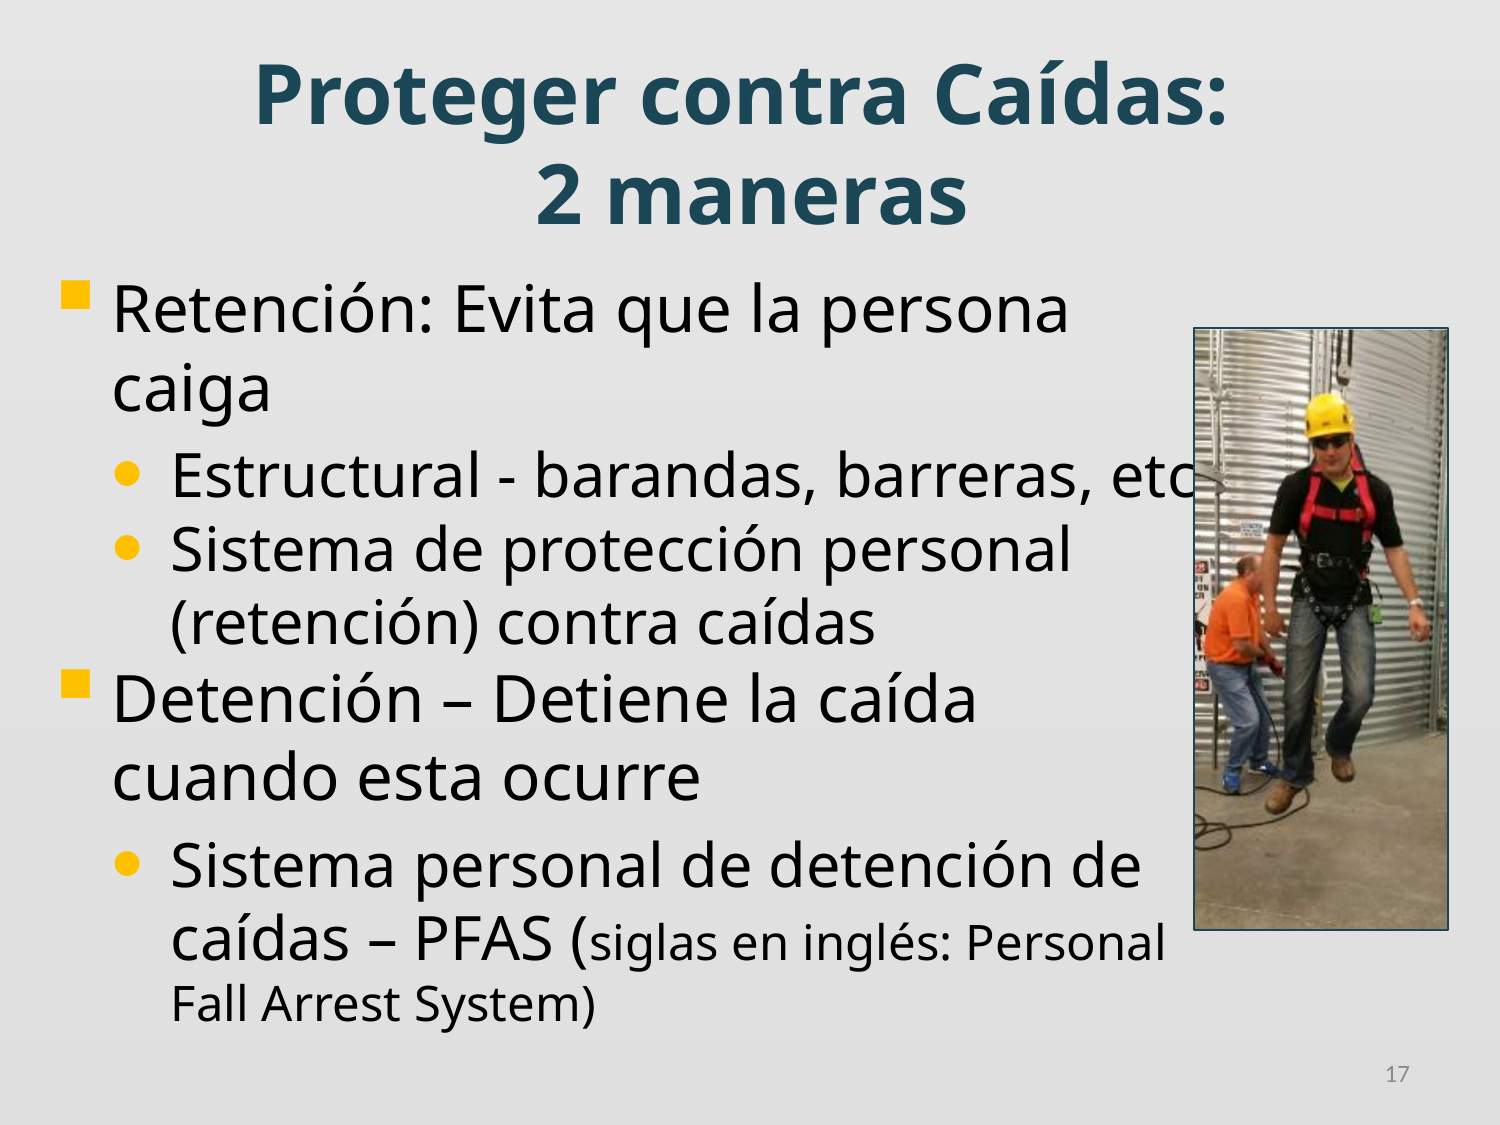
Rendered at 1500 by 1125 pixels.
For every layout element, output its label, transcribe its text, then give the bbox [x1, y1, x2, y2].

list Retención: Evita que la persona caiga Estructural - barandas, barreras, etc. Sistema de protección personal (retención) contra caídas Detención – Detiene la caída cuando esta ocurre Sistema personal de detención de caídas – PFAS (siglas en inglés: Personal Fall Arrest System) [38, 260, 1236, 1117]
slide_number 17 [1074, 1042, 1425, 1103]
title Proteger contra Caídas: 2 maneras [63, 47, 1442, 235]
picture [1020, 330, 1500, 929]
